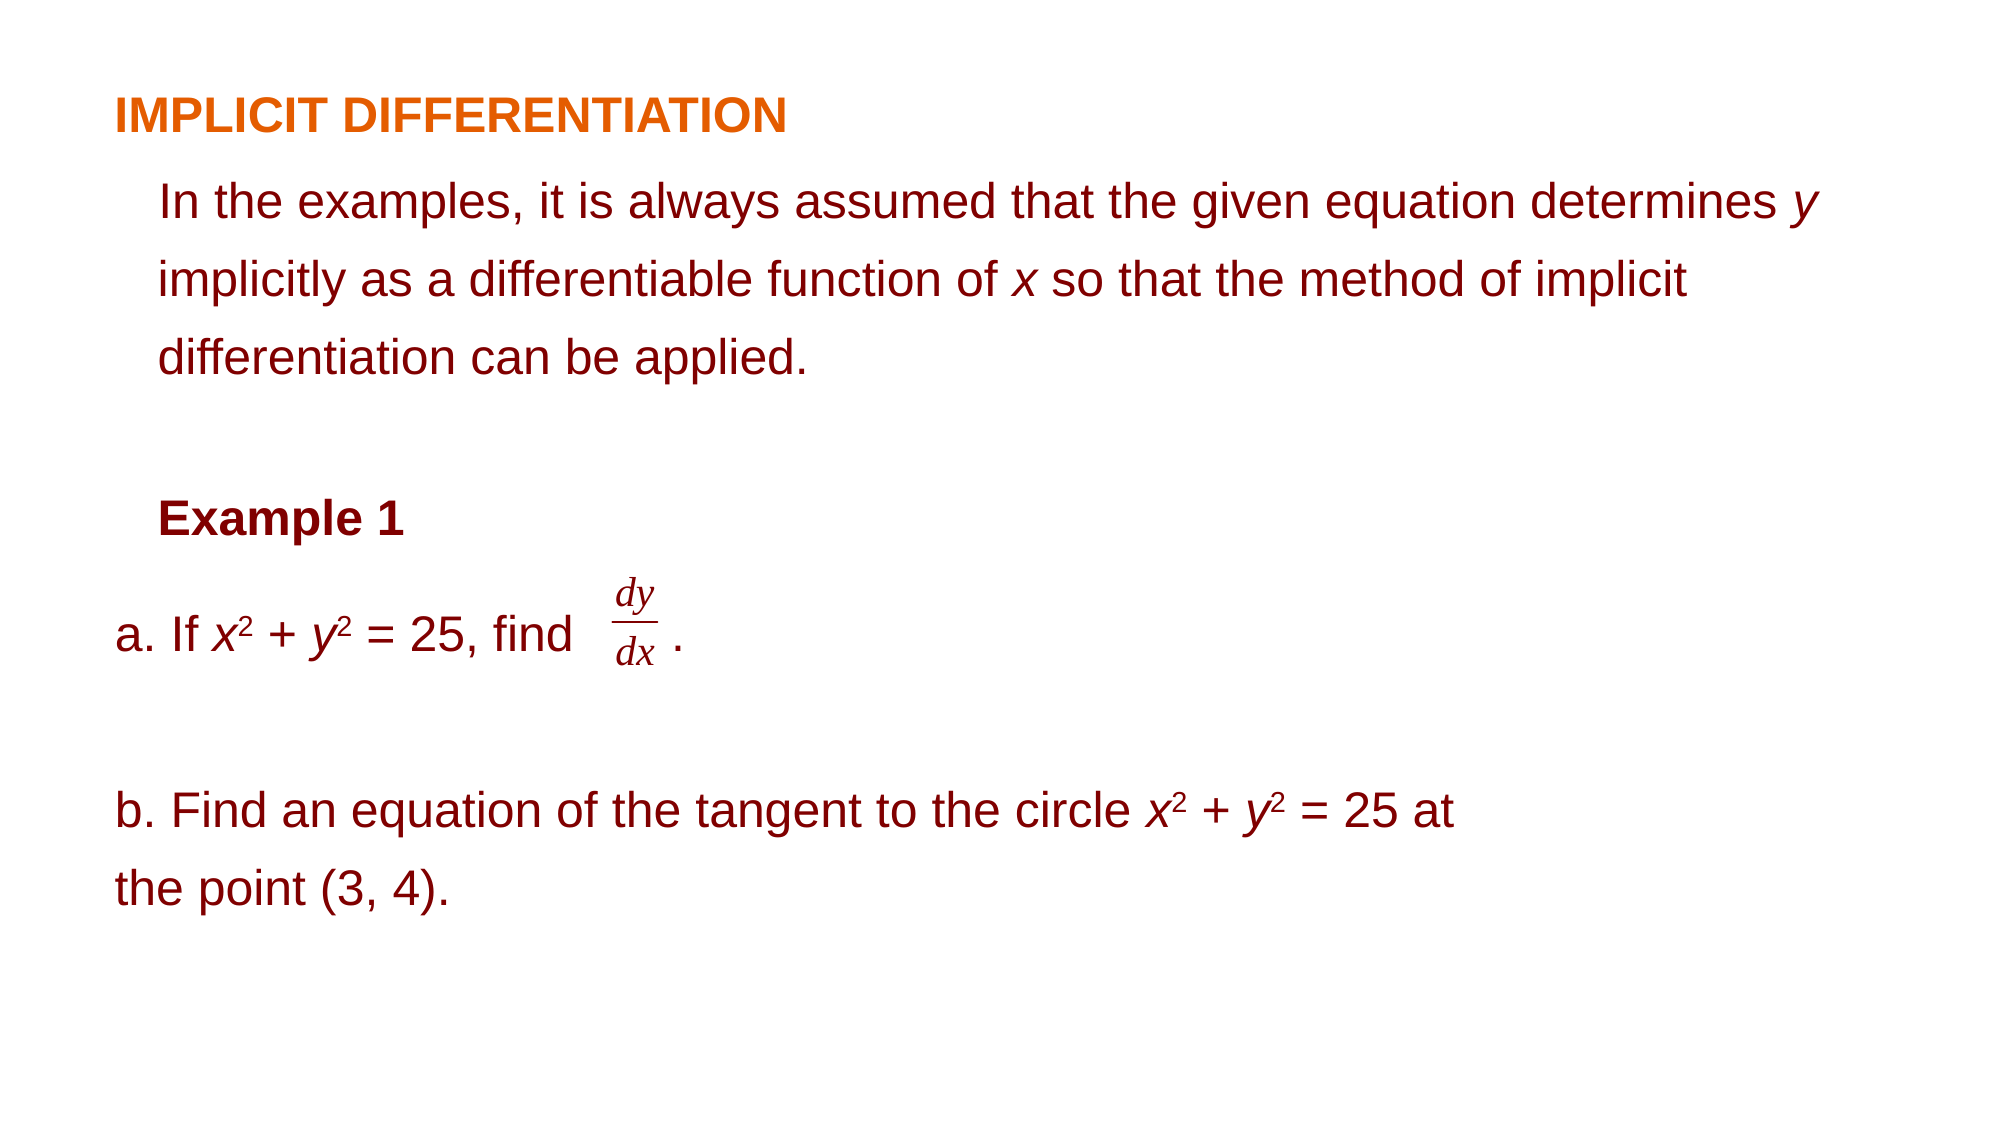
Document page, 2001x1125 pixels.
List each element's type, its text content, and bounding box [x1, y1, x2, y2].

text_box a. If x2 + y2 = 25, find . b. Find an equation of the tangent to the circle x2 + y2 = 25 at the point (3, 4). [99, 576, 1500, 968]
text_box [605, 566, 665, 675]
text_box Example 1 [142, 478, 606, 553]
text_box IMPLICIT DIFFERENTIATION [99, 63, 1187, 150]
text_box In the examples, it is always assumed that the given equation determines y implicitly as a differentiable function of x so that the method of implicit differentiation can be applied. [142, 142, 1889, 452]
